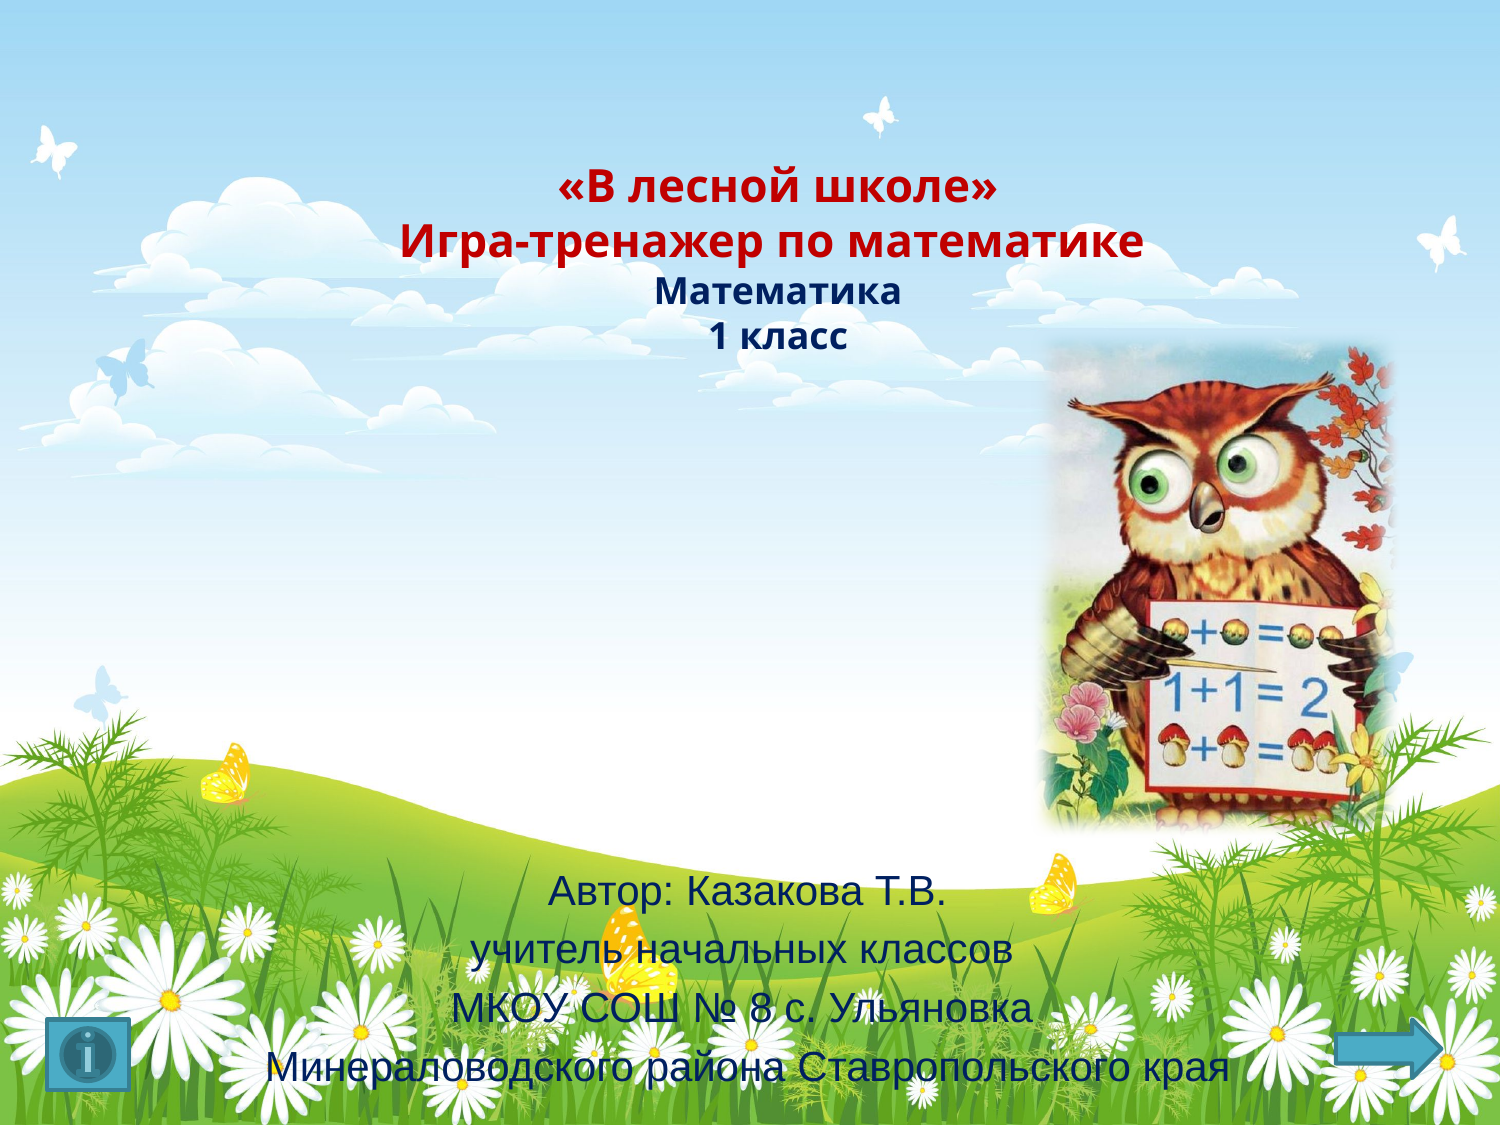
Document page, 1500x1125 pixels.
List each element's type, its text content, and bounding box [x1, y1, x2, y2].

title «В лесной школе» Игра-тренажер по математике Математика 1 класс [140, 93, 1416, 411]
subtitle Автор: Казакова Т.В. учитель начальных классов МКОУ СОШ № 8 с. Ульяновка Минераловодского района Ставропольского края [222, 855, 1273, 1102]
text_box [1333, 1017, 1444, 1080]
text_box [45, 1017, 131, 1092]
picture [0, 0, 1500, 1125]
